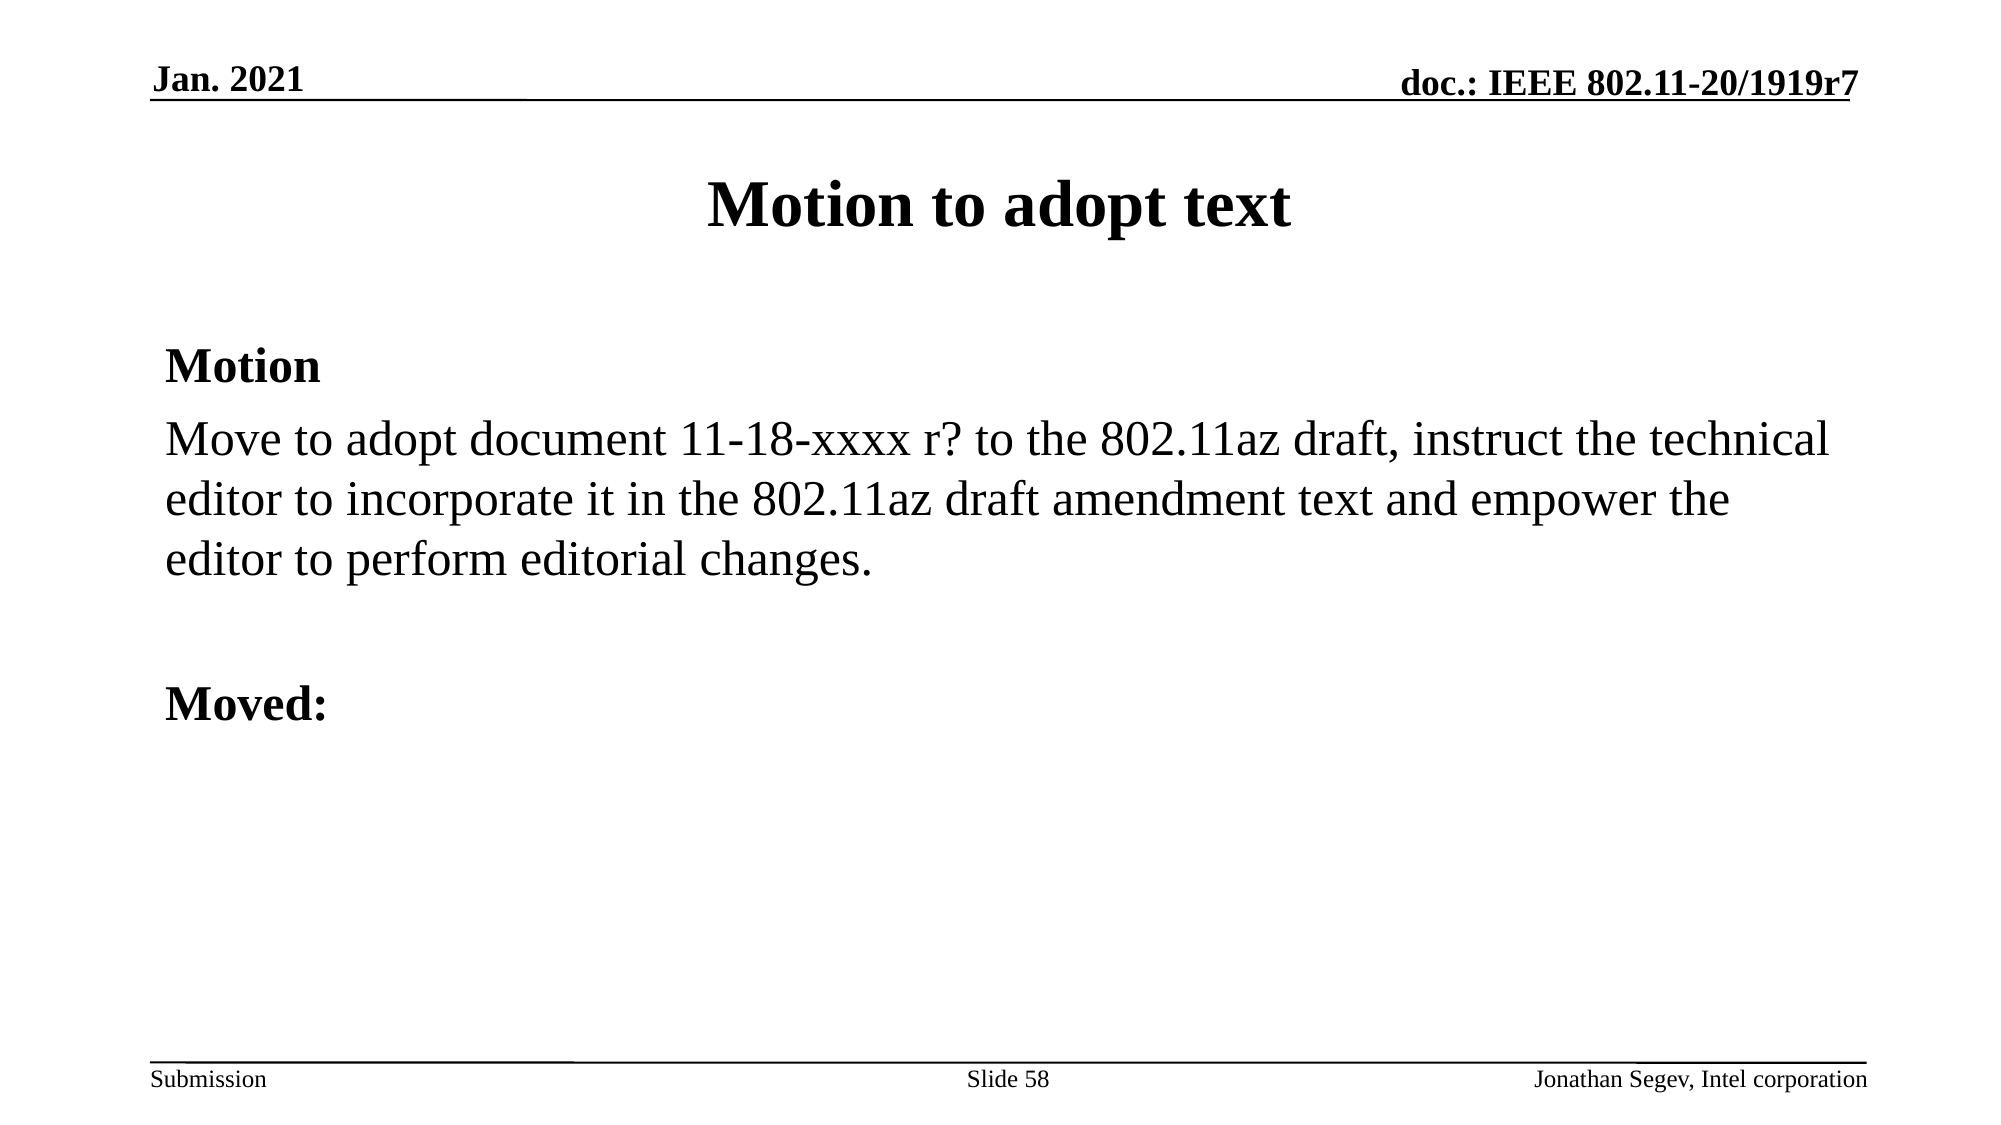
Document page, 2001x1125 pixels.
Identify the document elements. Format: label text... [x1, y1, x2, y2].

footer Jonathan Segev, Intel corporation [1171, 1061, 1869, 1093]
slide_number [152, 54, 563, 100]
title Motion to adopt text [149, 112, 1850, 288]
list Motion Move to adopt document 11-18-xxxx r? to the 802.11az draft, instruct the technical editor to incorporate it in the 802.11az draft amendment text and empower the editor to perform editorial changes. Moved: [149, 324, 1850, 1000]
slide_number Slide 58 [950, 1061, 1067, 1123]
